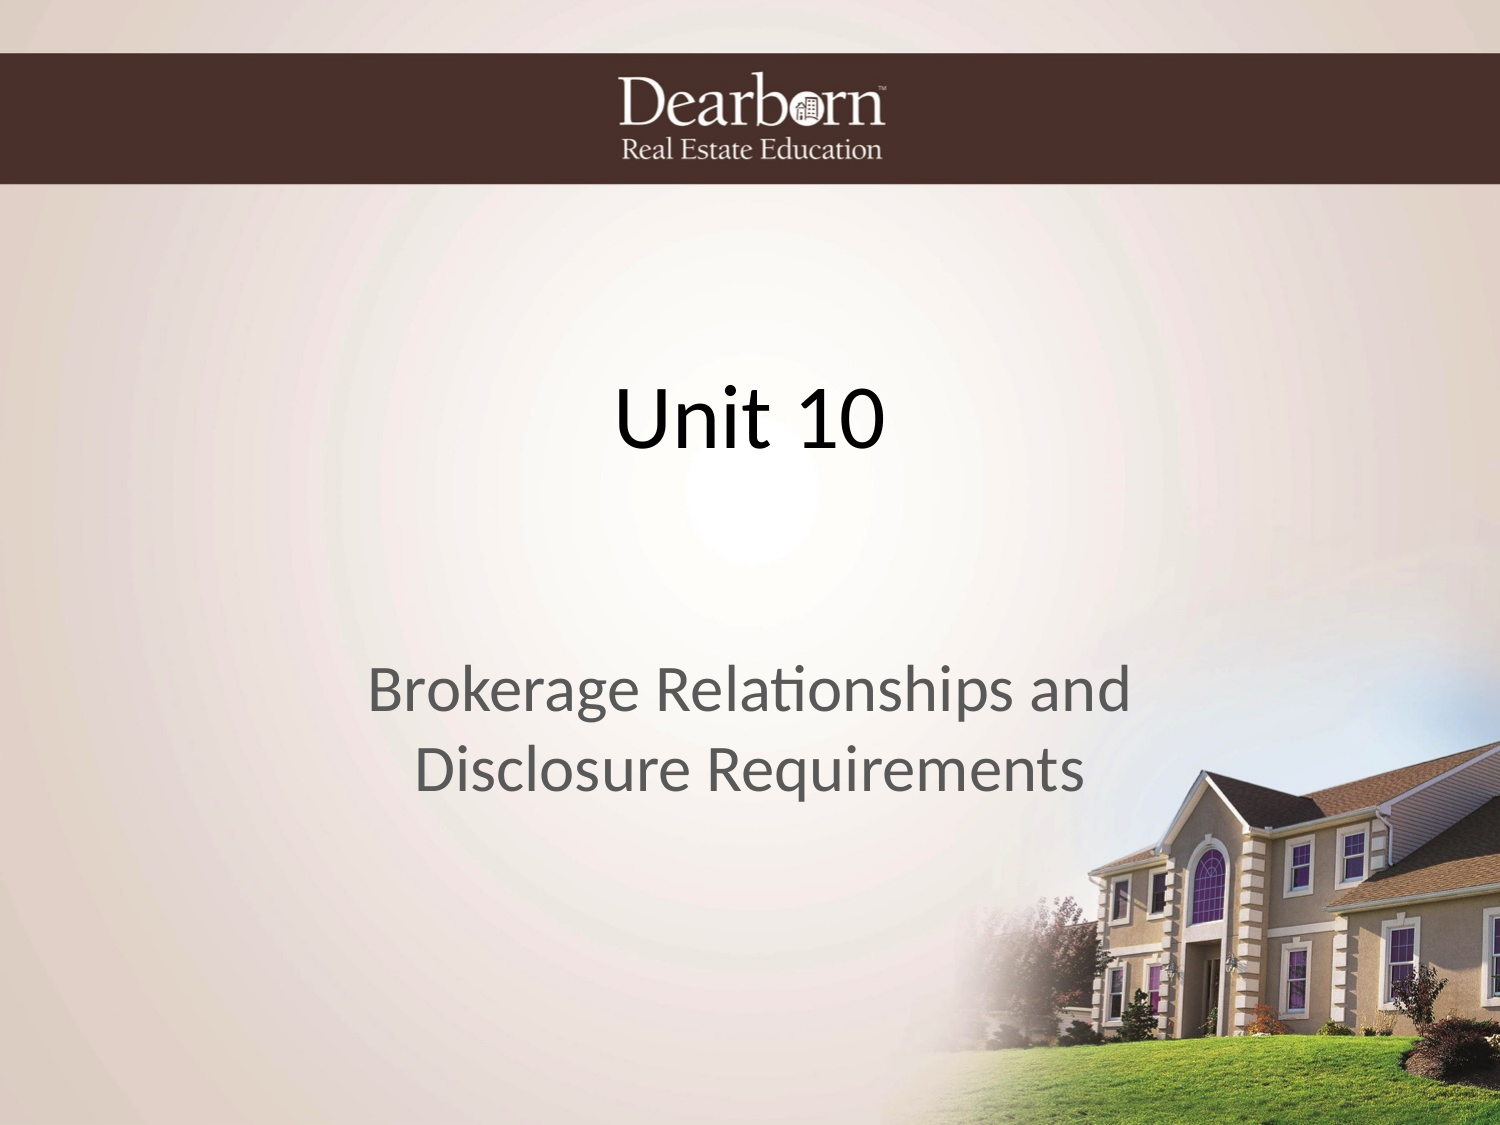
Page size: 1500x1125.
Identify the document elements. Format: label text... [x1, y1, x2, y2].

subtitle Brokerage Relationships and Disclosure Requirements [225, 637, 1275, 925]
picture [0, 0, 1500, 1125]
title Unit 10 [112, 349, 1388, 591]
